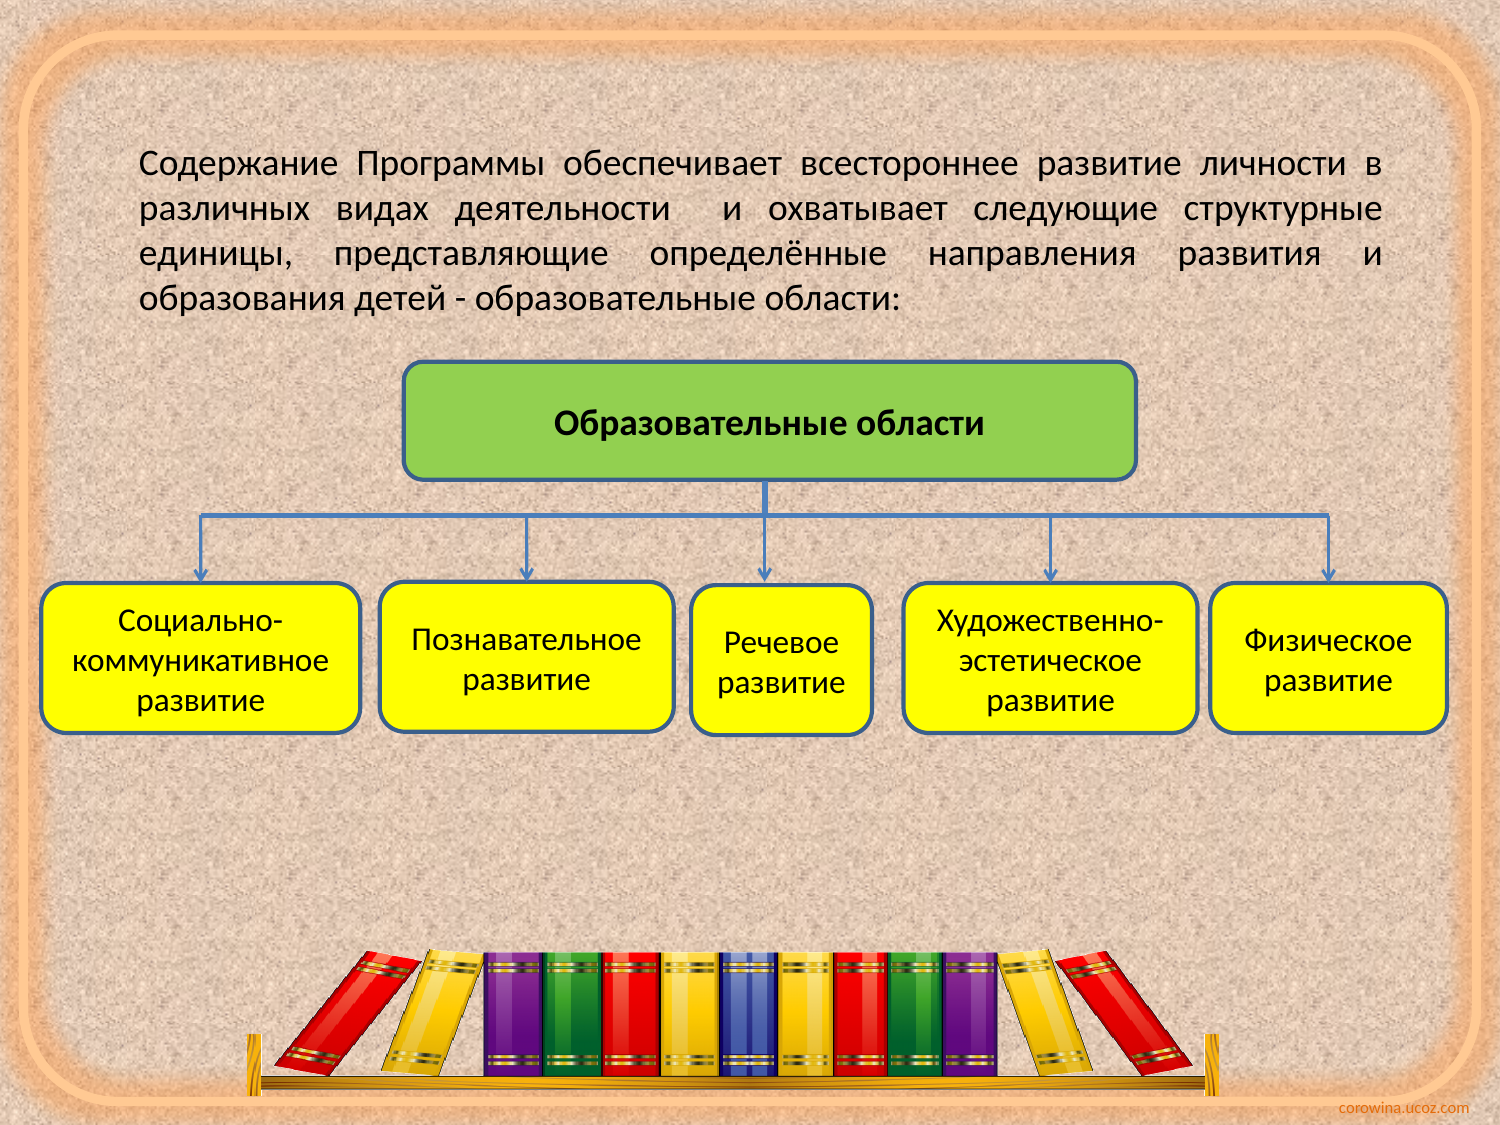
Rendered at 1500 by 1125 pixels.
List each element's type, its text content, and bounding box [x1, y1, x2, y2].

text_box Познавательное развитие [377, 579, 676, 734]
text_box Физическое развитие [1208, 580, 1450, 736]
list Содержание Программы обеспечивает всестороннее развитие личности в различных видах деятельности и охватывает следующие структурные единицы, представляющие определённые направления развития и образования детей - образовательные области: [123, 78, 1399, 338]
text_box Художественно-эстетическое развитие [901, 580, 1200, 736]
text_box Образовательные области [401, 359, 1139, 482]
picture [247, 949, 1219, 1096]
text_box Социально-коммуникативное развитие [39, 580, 363, 736]
text_box Речевое развитие [689, 583, 875, 738]
